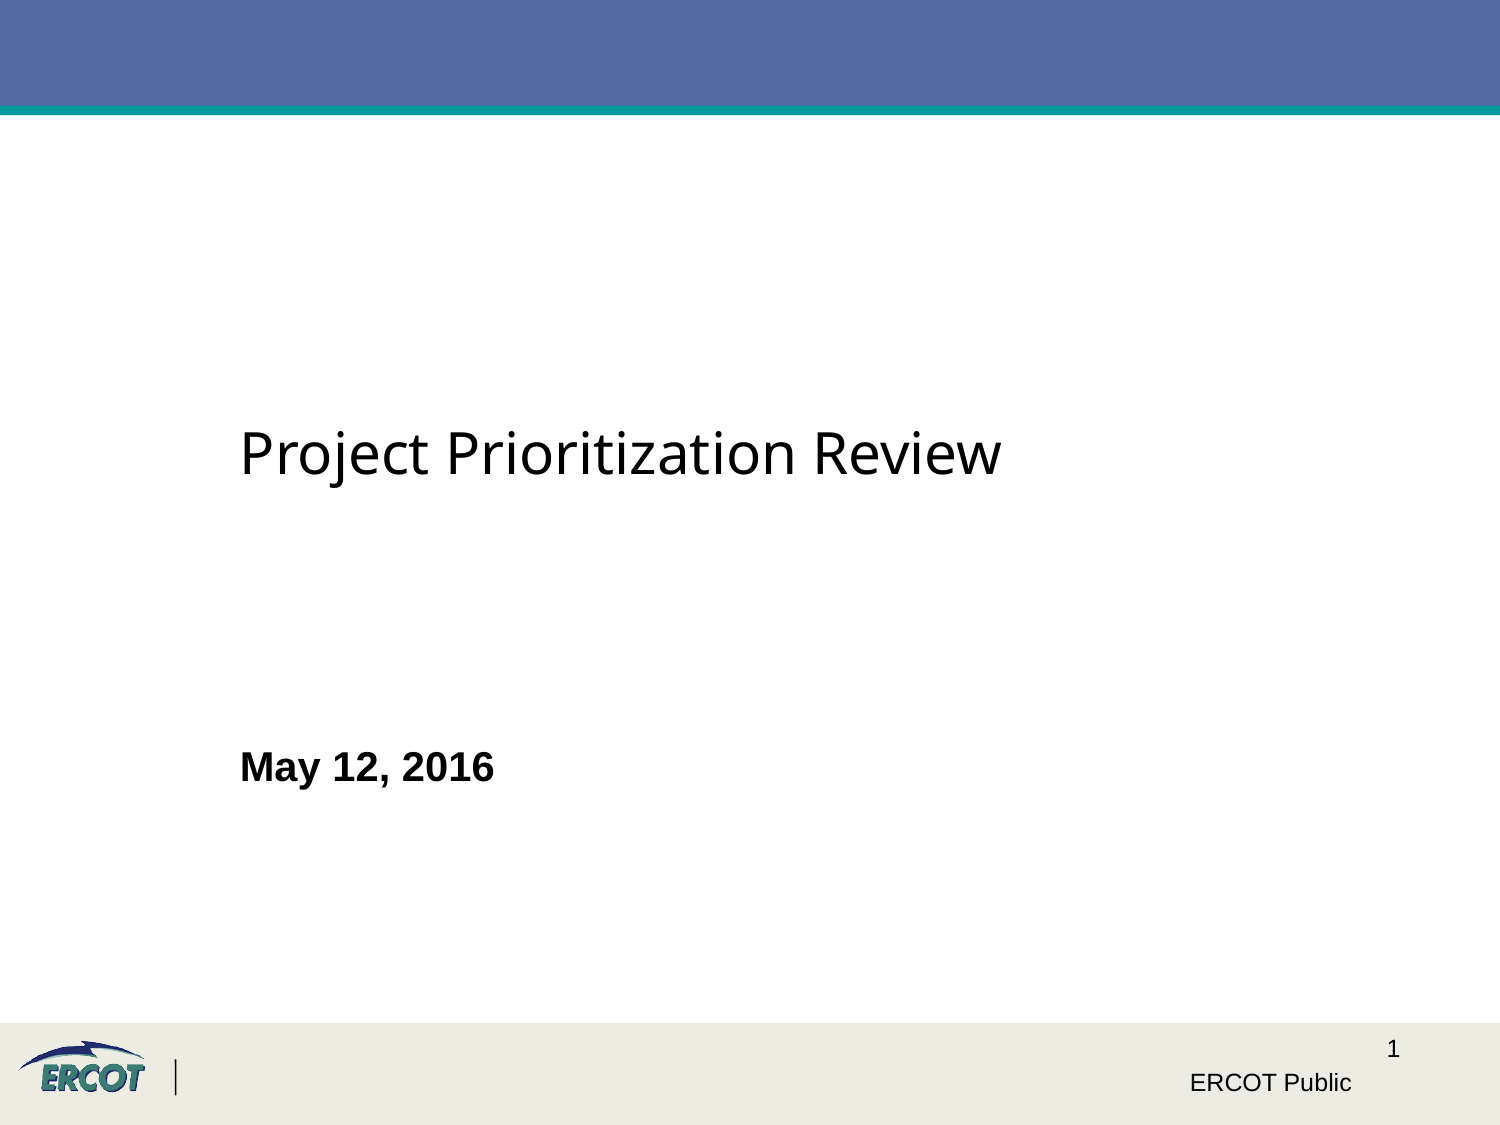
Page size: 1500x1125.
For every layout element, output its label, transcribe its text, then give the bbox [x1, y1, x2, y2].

text_box Project Prioritization Review [224, 349, 1413, 554]
text_box May 12, 2016 [225, 587, 725, 900]
text_box ERCOT Public [1174, 1059, 1371, 1097]
picture [10, 1031, 151, 1111]
